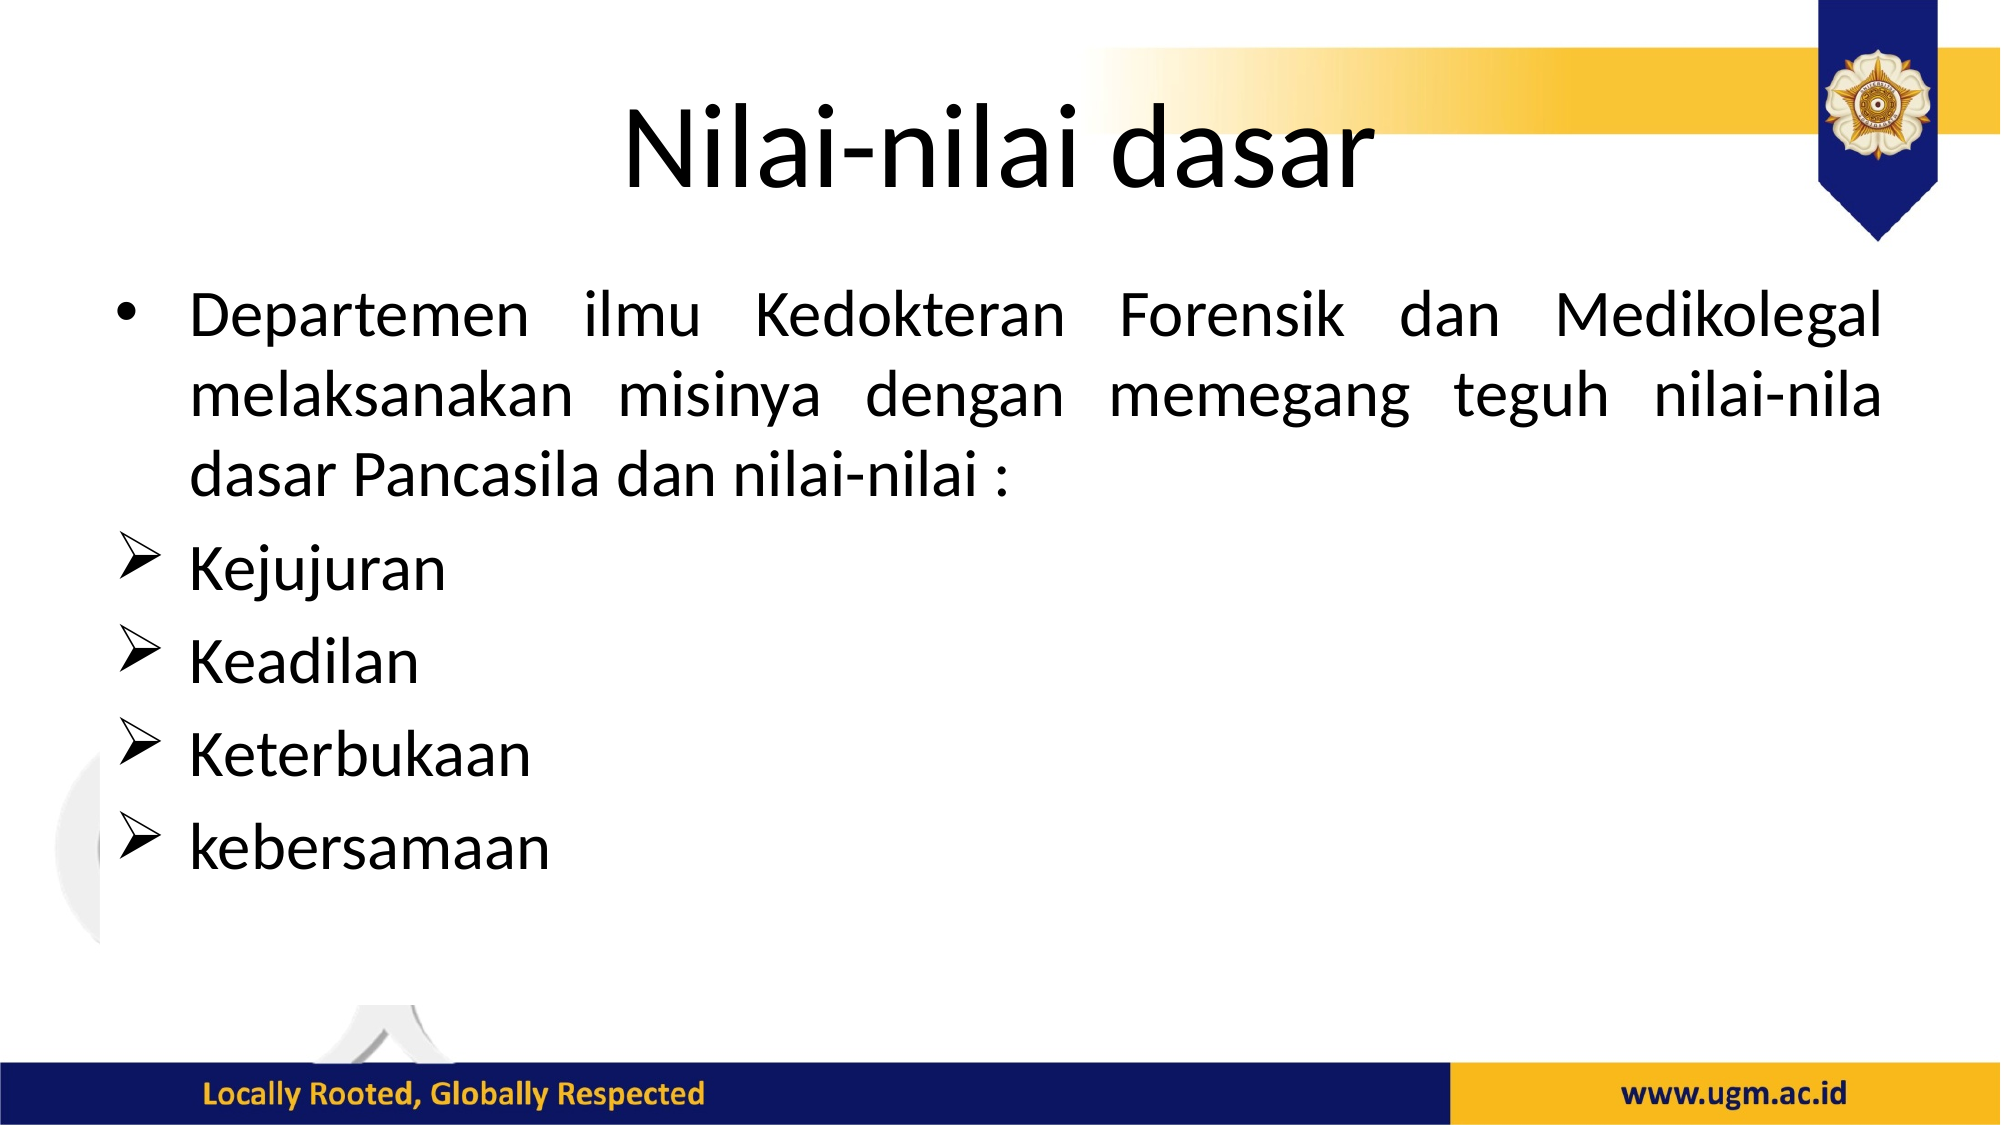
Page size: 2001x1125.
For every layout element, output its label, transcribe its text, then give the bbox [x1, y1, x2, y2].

list Departemen ilmu Kedokteran Forensik dan Medikolegal melaksanakan misinya dengan memegang teguh nilai-nila dasar Pancasila dan nilai-nilai : Kejujuran Keadilan Keterbukaan kebersamaan [99, 262, 1900, 1005]
title Nilai-nilai dasar [99, 45, 1900, 233]
picture [0, 0, 2001, 1125]
